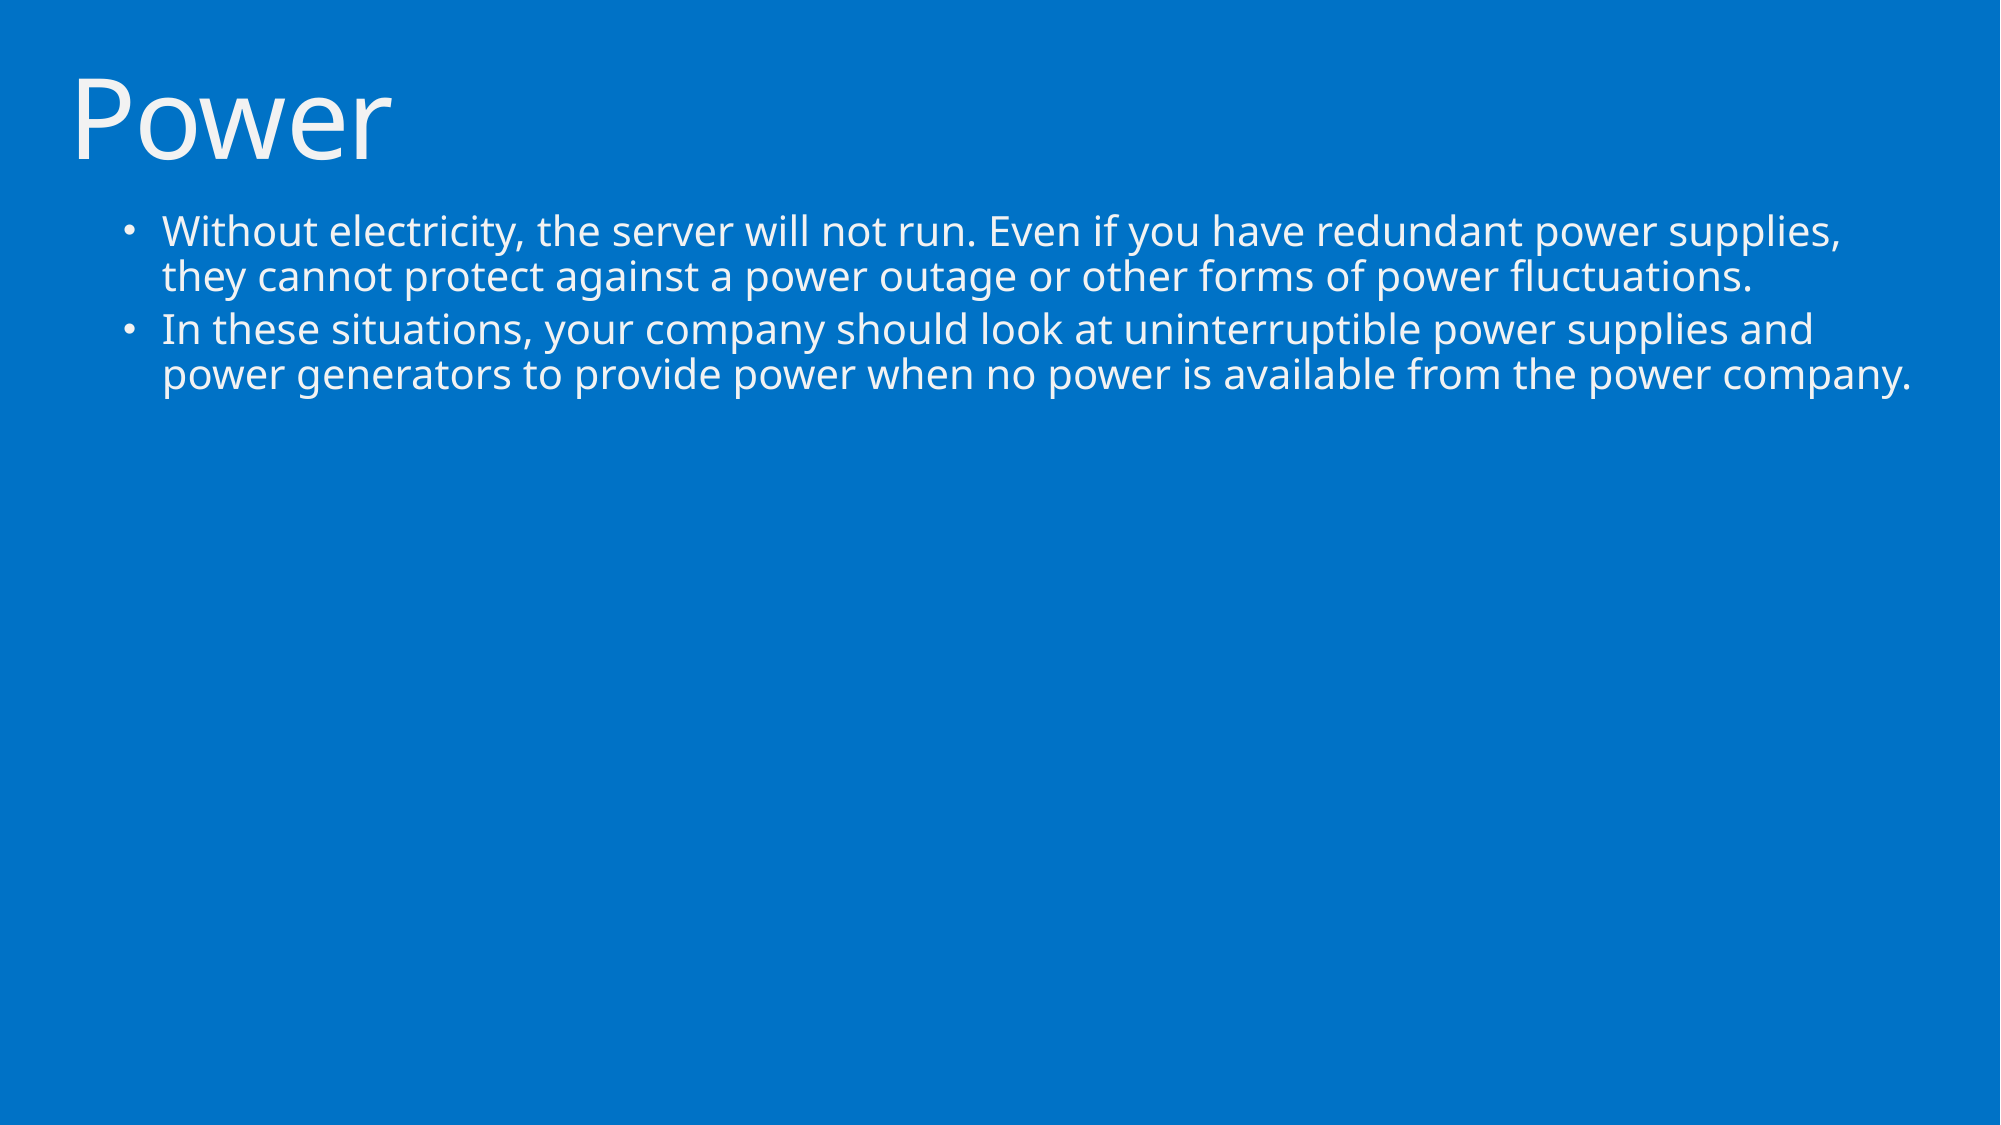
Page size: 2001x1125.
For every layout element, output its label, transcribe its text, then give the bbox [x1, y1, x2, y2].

title Power [44, 47, 1957, 196]
list Without electricity, the server will not run. Even if you have redundant power supplies, they cannot protect against a power outage or other forms of power fluctuations. In these situations, your company should look at uninterruptible power supplies and power generators to provide power when no power is available from the power company. [44, 196, 1956, 473]
